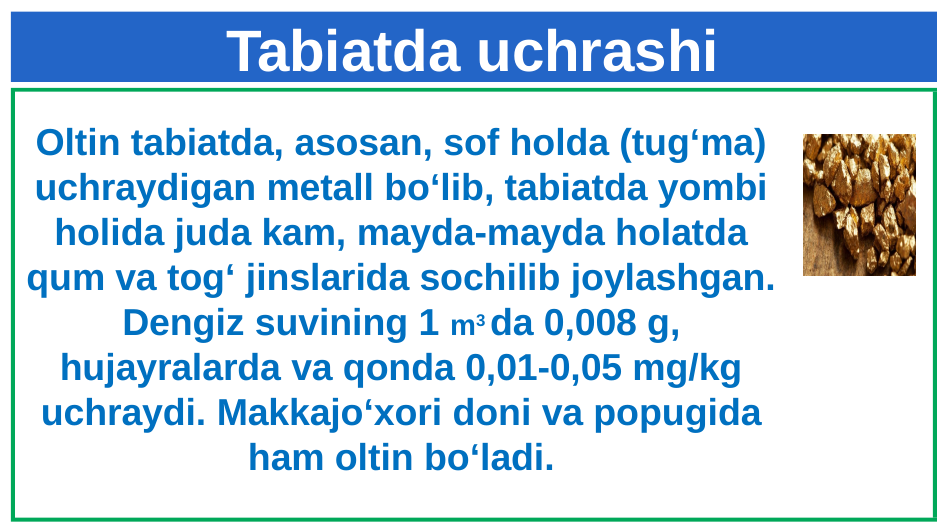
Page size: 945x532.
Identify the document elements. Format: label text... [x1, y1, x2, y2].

list Oltin tabiatda, asosan, sof holda (tug‘ma) uchraydigan metall bo‘lib, tabiatda yombi holida juda kam, mayda-mayda holatda qum va tog‘ jinslarida sochilib joylashgan. Dengiz suvining 1 m3 da 0,008 g, hujayralarda va qonda 0,01-0,05 mg/kg uchraydi. Makkajo‘xori doni va popugida ham oltin bo‘ladi. [23, 117, 780, 482]
title Tabiatda uchrashi [70, 21, 874, 85]
picture [802, 133, 916, 277]
